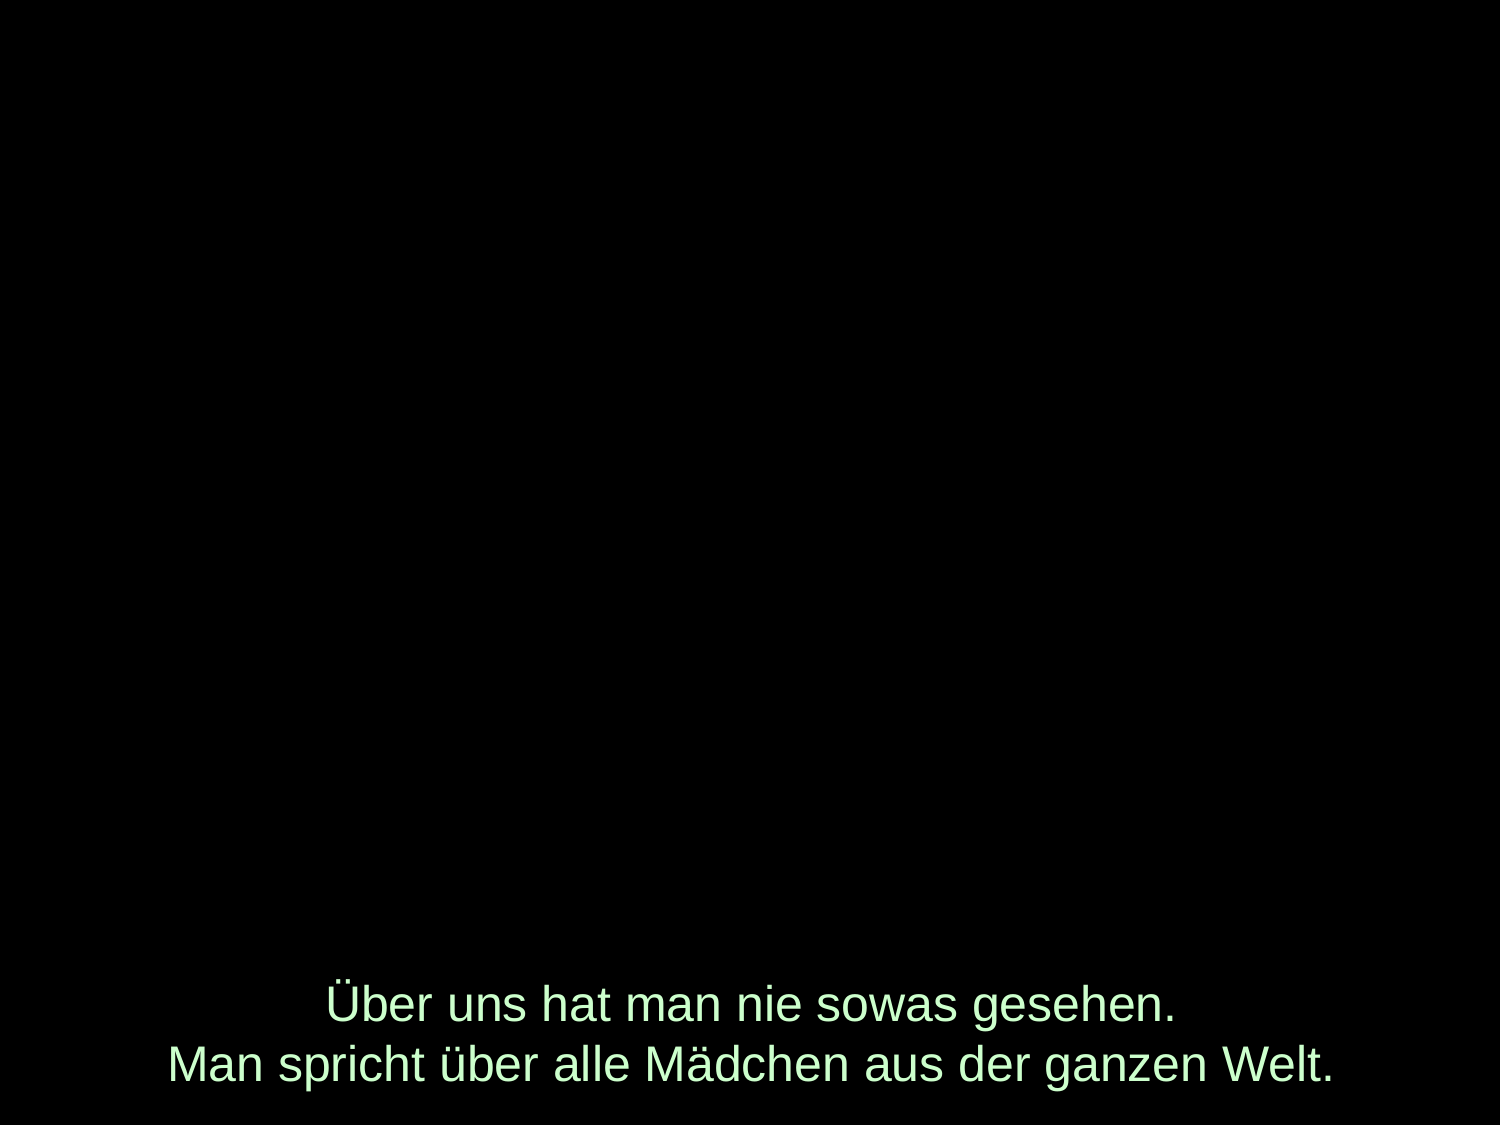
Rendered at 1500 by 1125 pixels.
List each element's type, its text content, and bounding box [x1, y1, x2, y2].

title Über uns hat man nie sowas gesehen. Man spricht über alle Mädchen aus der ganzen Welt. [76, 937, 1427, 1125]
